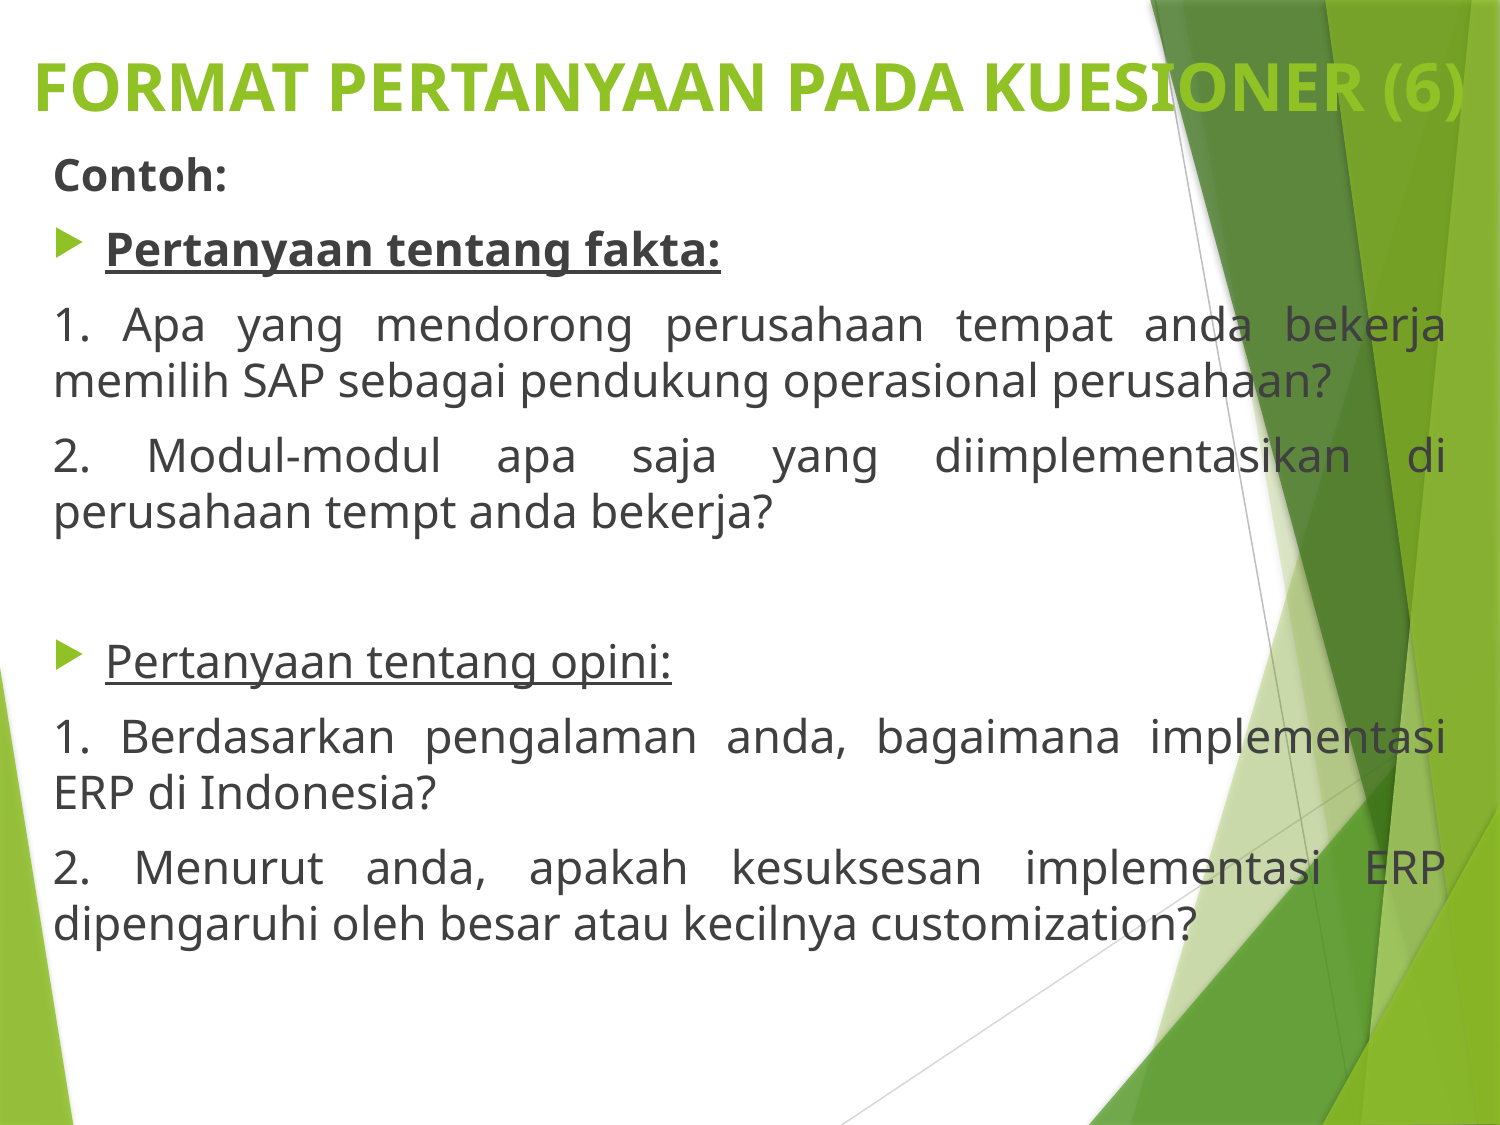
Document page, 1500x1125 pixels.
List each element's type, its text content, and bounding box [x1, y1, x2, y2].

title FORMAT PERTANYAAN PADA KUESIONER (6) [12, 37, 1488, 150]
list Contoh: Pertanyaan tentang fakta: 1. Apa yang mendorong perusahaan tempat anda bekerja memilih SAP sebagai pendukung operasional perusahaan? 2. Modul-modul apa saja yang diimplementasikan di perusahaan tempt anda bekerja? Pertanyaan tentang opini: 1. Berdasarkan pengalaman anda, bagaimana implementasi ERP di Indonesia? 2. Menurut anda, apakah kesuksesan implementasi ERP dipengaruhi oleh besar atau kecilnya customization? [37, 137, 1463, 1038]
